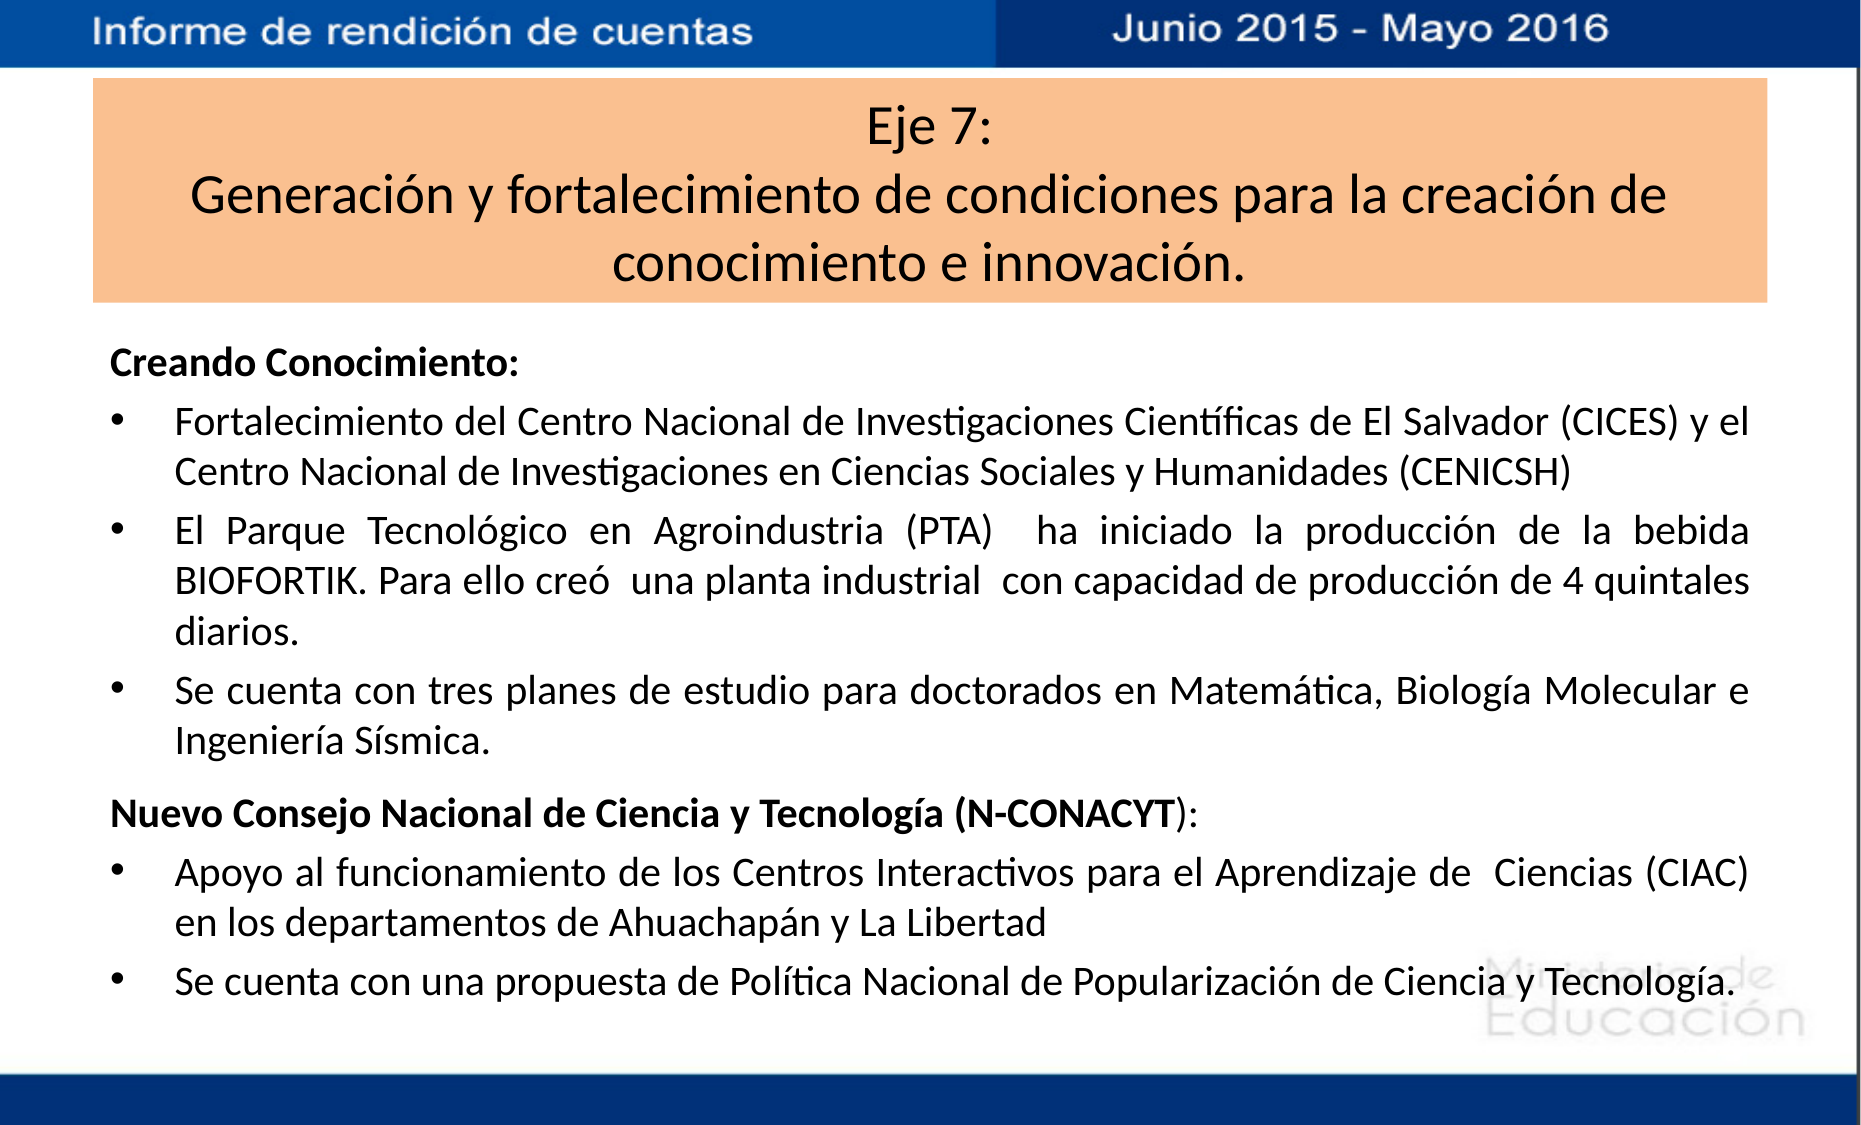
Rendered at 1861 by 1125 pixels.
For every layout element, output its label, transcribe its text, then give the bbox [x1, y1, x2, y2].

picture [0, 0, 1861, 1125]
list Creando Conocimiento: Fortalecimiento del Centro Nacional de Investigaciones Científicas de El Salvador (CICES) y el Centro Nacional de Investigaciones en Ciencias Sociales y Humanidades (CENICSH) El Parque Tecnológico en Agroindustria (PTA) ha iniciado la producción de la bebida BIOFORTIK. Para ello creó una planta industrial con capacidad de producción de 4 quintales diarios. Se cuenta con tres planes de estudio para doctorados en Matemática, Biología Molecular e Ingeniería Sísmica. Nuevo Consejo Nacional de Ciencia y Tecnología (N-CONACYT): Apoyo al funcionamiento de los Centros Interactivos para el Aprendizaje de Ciencias (CIAC) en los departamentos de Ahuachapán y La Libertad Se cuenta con una propuesta de Política Nacional de Popularización de Ciencia y Tecnología. [93, 326, 1768, 1059]
title Eje 7: Generación y fortalecimiento de condiciones para la creación de conocimiento e innovación. [93, 78, 1768, 303]
